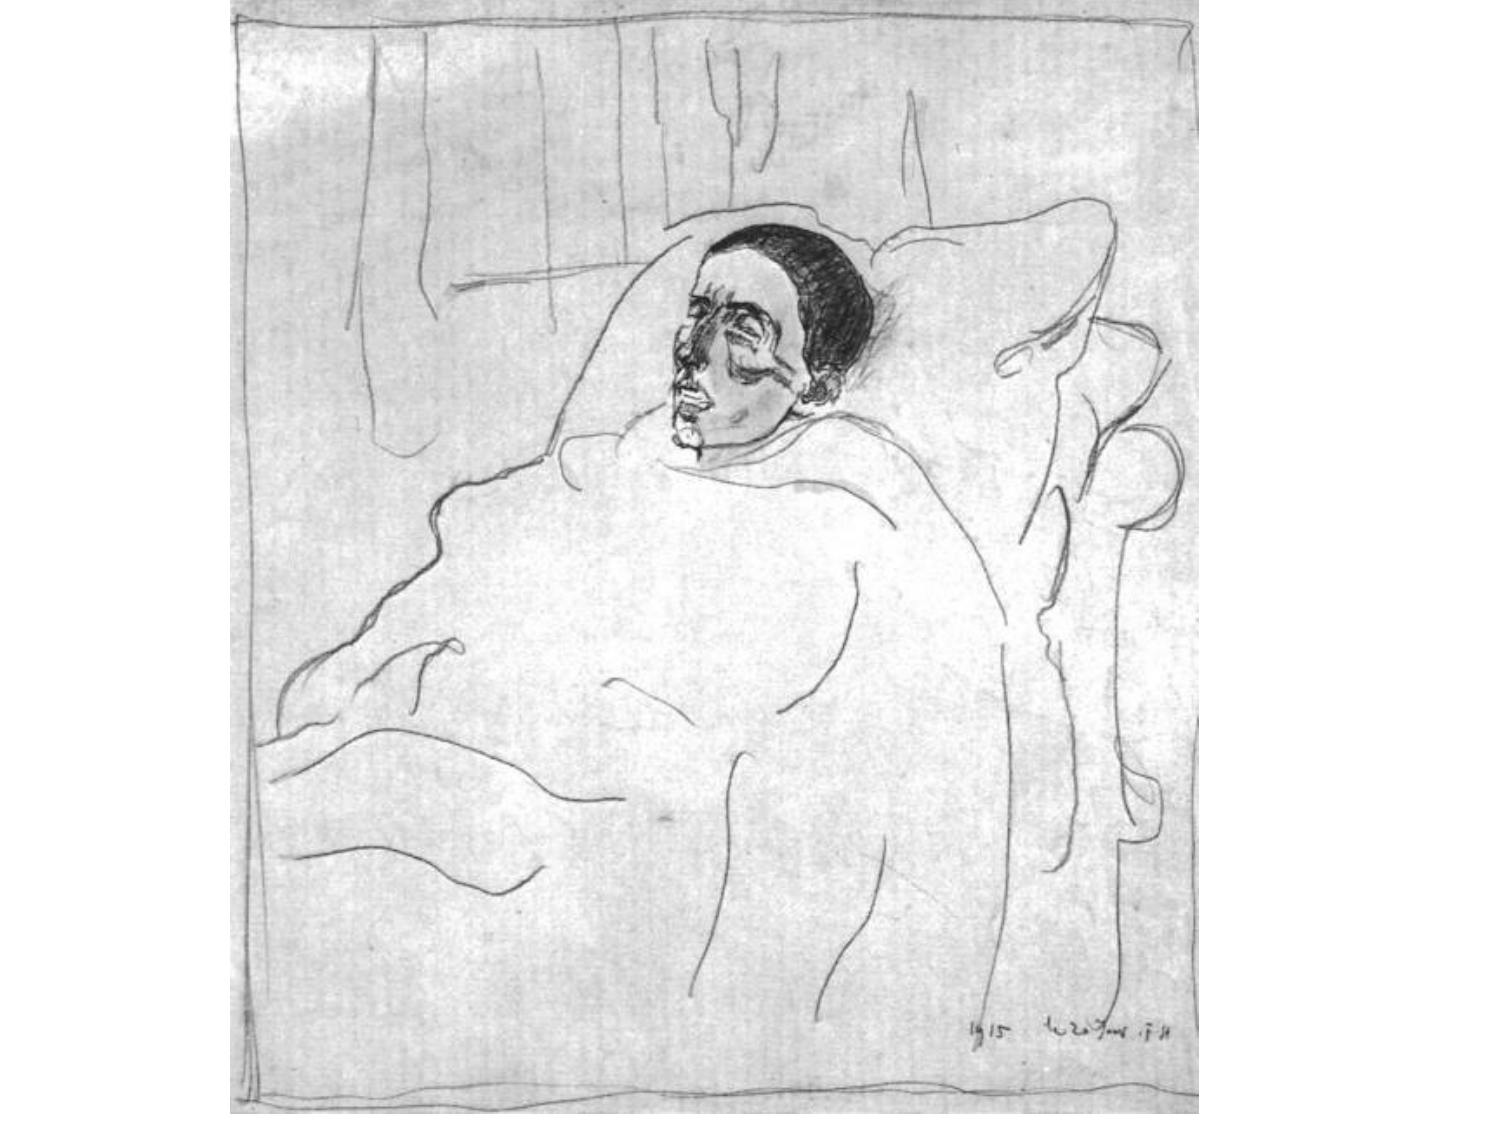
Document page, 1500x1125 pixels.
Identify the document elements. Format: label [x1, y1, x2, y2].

picture [229, 0, 1200, 1115]
